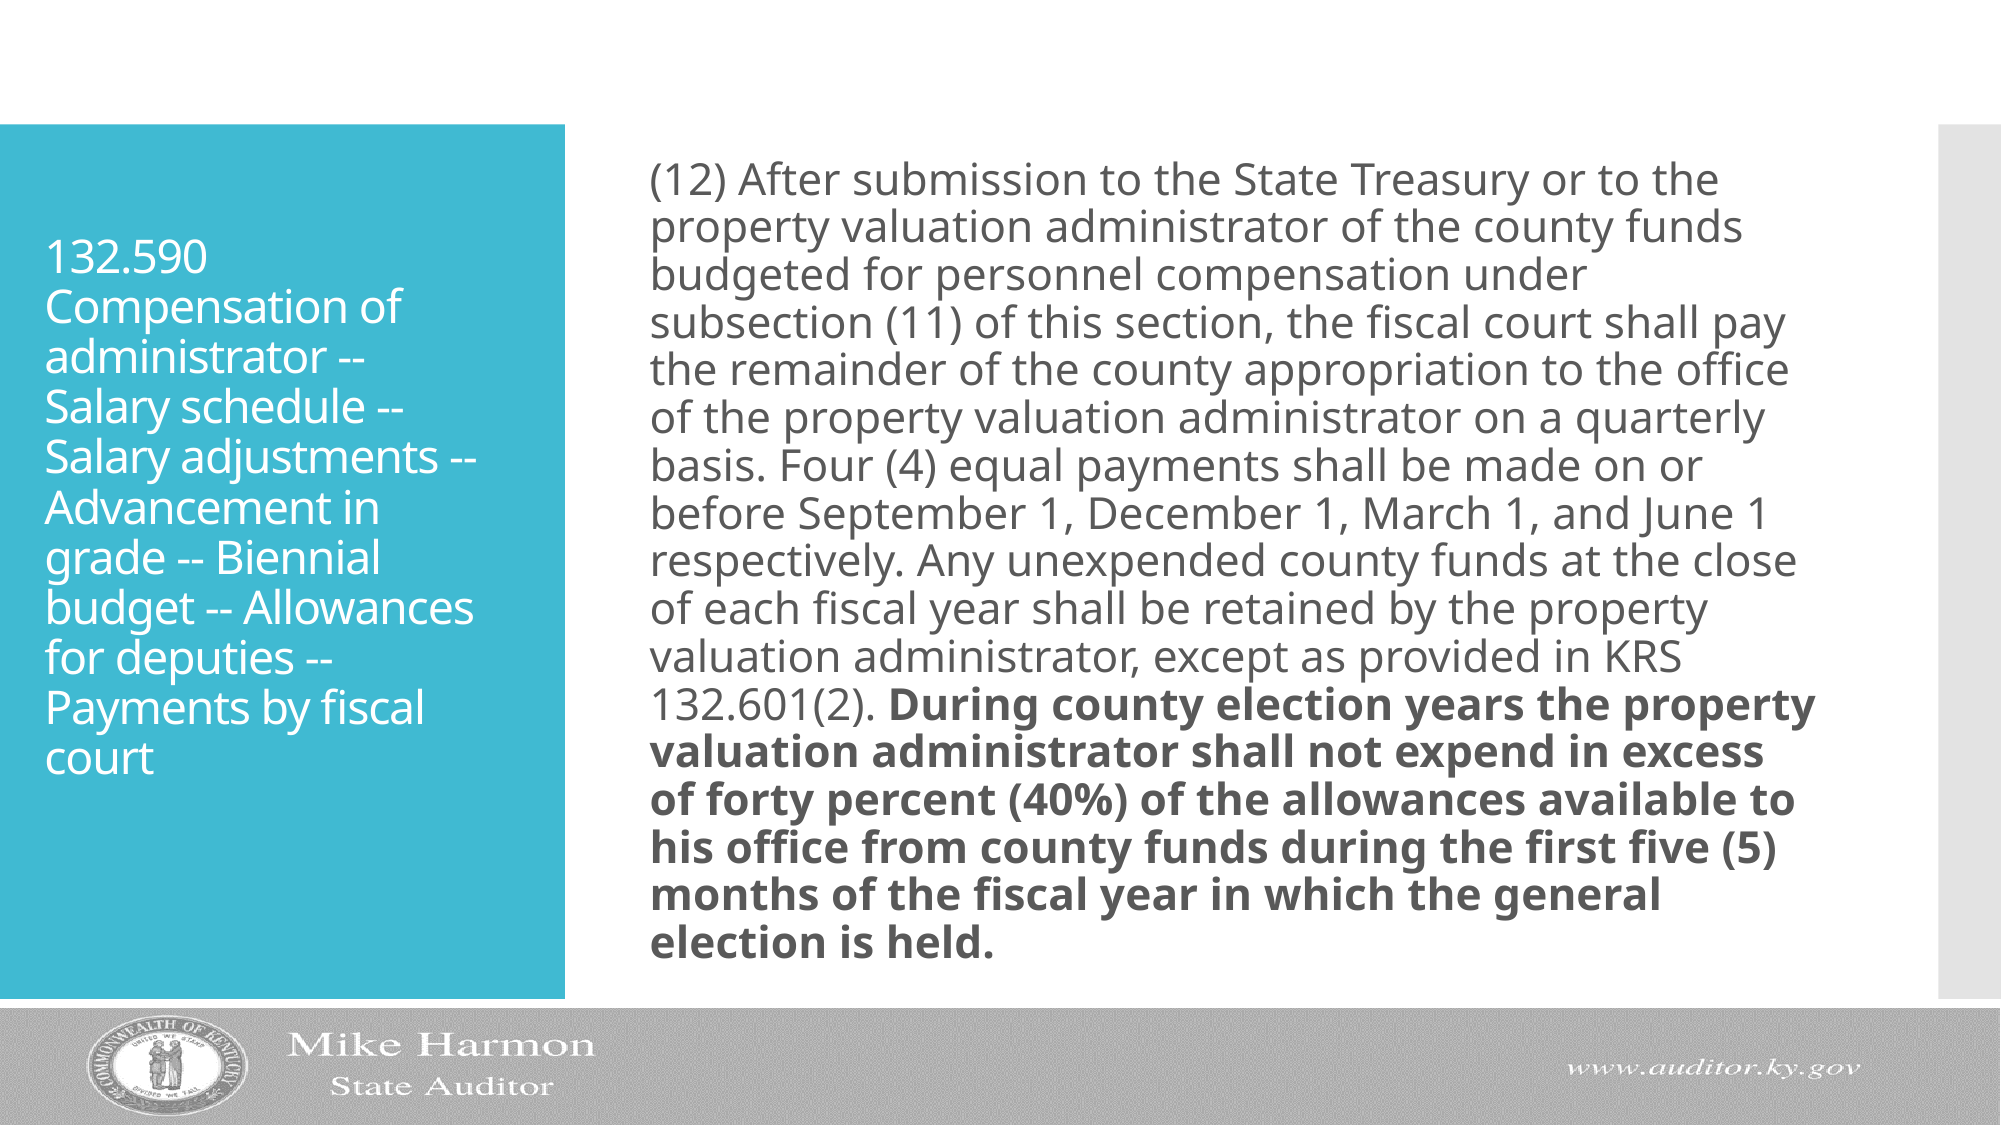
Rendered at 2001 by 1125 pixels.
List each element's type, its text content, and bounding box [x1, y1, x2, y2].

picture [0, 1008, 2000, 1125]
title 132.590 Compensation of administrator -- Salary schedule -- Salary adjustments -- Advancement in grade -- Biennial budget -- Allowances for deputies -- Payments by fiscal court [29, 171, 495, 793]
list (12) After submission to the State Treasury or to the property valuation administrator of the county funds budgeted for personnel compensation under subsection (11) of this section, the fiscal court shall pay the remainder of the county appropriation to the office of the property valuation administrator on a quarterly basis. Four (4) equal payments shall be made on or before September 1, December 1, March 1, and June 1 respectively. Any unexpended county funds at the close of each fiscal year shall be retained by the property valuation administrator, except as provided in KRS 132.601(2). During county election years the property valuation administrator shall not expend in excess of forty percent (40%) of the allowances available to his office from county funds during the first five (5) months of the fiscal year in which the general election is held. [634, 142, 1835, 983]
